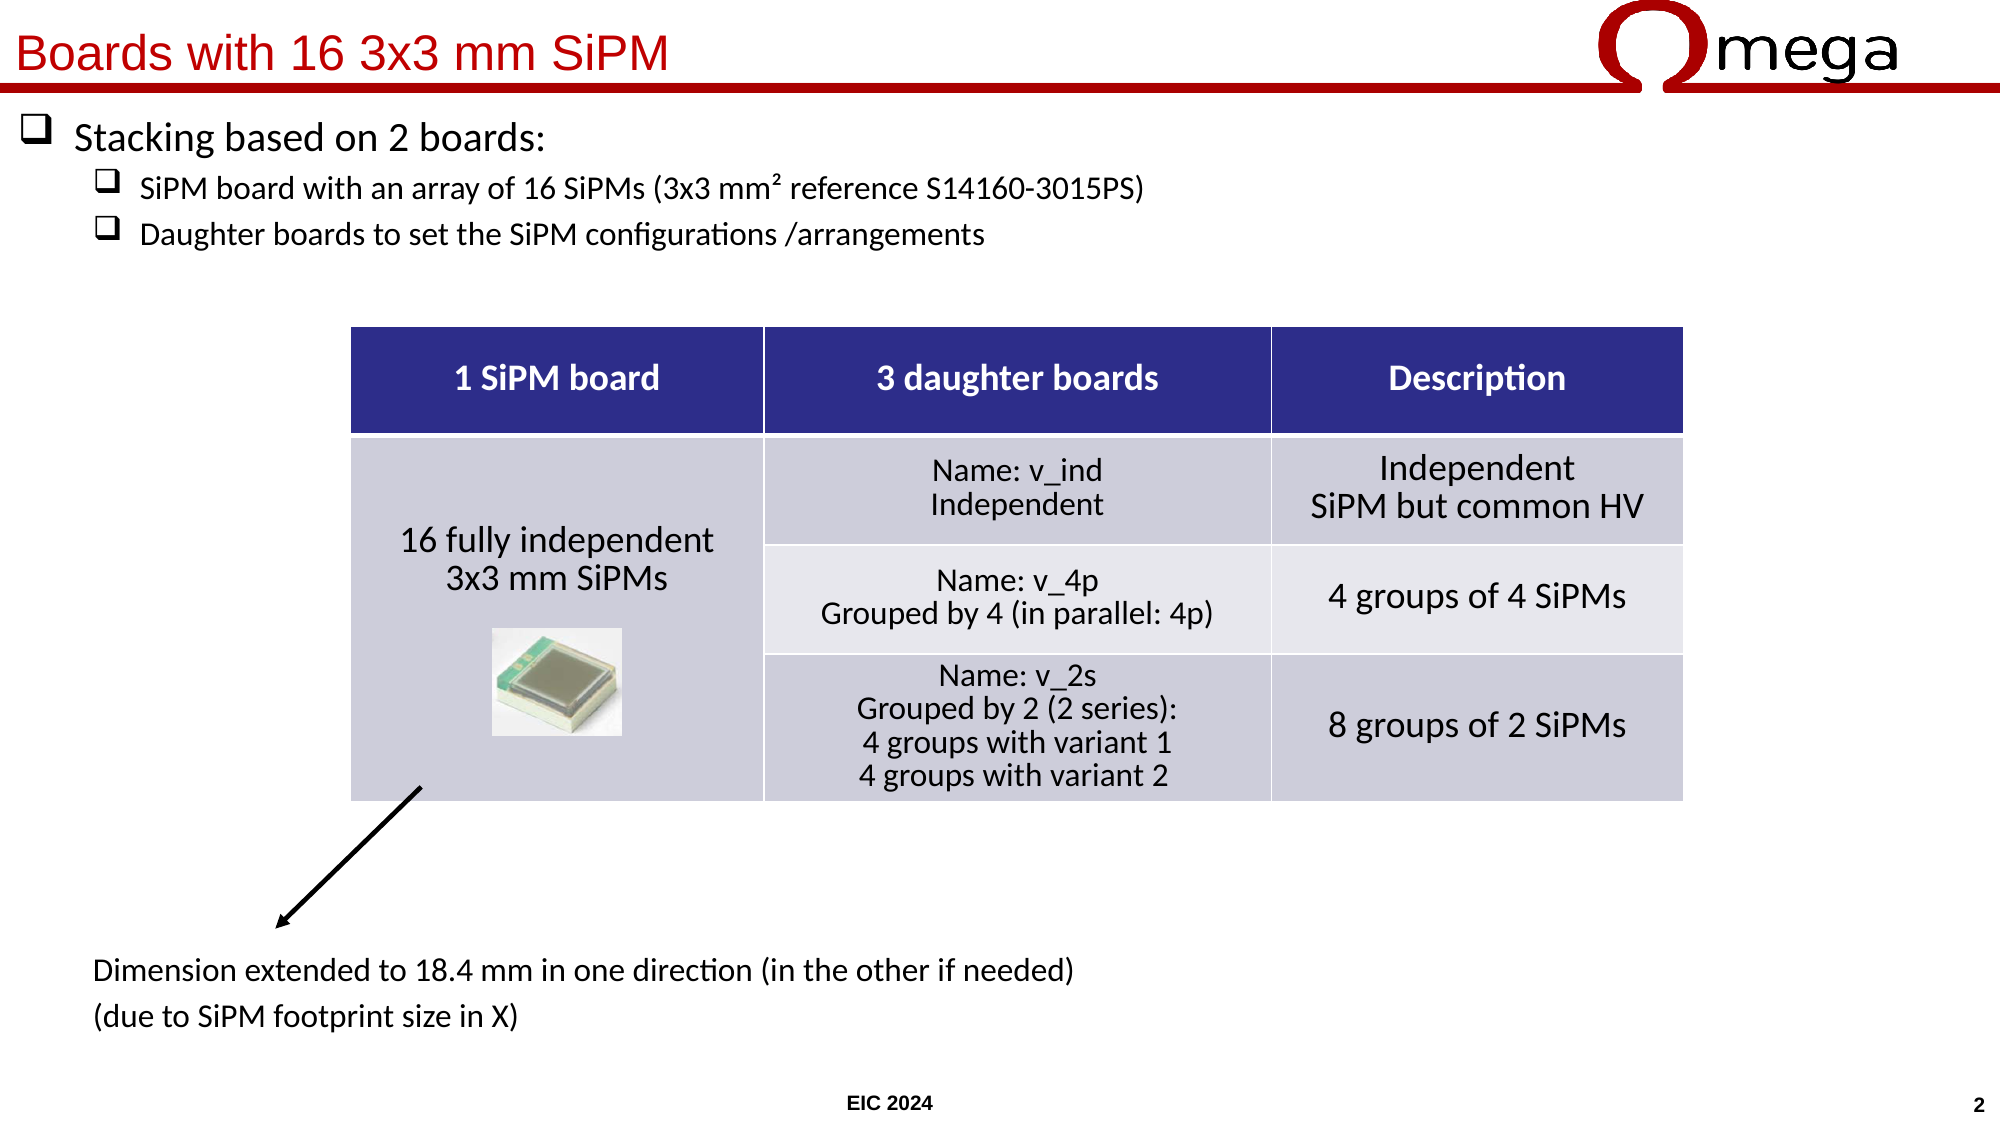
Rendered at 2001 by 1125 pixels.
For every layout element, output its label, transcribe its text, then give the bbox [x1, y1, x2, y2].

table_cell 8 groups of 2 SiPMs [1272, 655, 1683, 801]
table_cell Name: v_2s Grouped by 2 (2 series): 4 groups with variant 1 4 groups with variant 2 [765, 655, 1271, 801]
table_cell Independent SiPM but common HV [1272, 438, 1683, 544]
table_cell 16 fully independent 3x3 mm SiPMs [351, 438, 763, 801]
table_header 3 daughter boards [765, 327, 1271, 433]
picture [1497, 0, 2000, 93]
table_header 1 SiPM board [351, 327, 763, 433]
list Stacking based on 2 boards: SiPM board with an array of 16 SiPMs (3x3 mm² reference S14160-3015PS) Daughter boards to set the SiPM configurations /arrangements [2, 101, 1650, 268]
table_cell Name: v_4p Grouped by 4 (in parallel: 4p) [765, 546, 1271, 653]
footer EIC 2024 [54, 1082, 1725, 1118]
text_box Dimension extended to 18.4 mm in one direction (in the other if needed) (due to SiPM footprint size in X) [2, 940, 1650, 1106]
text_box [275, 786, 422, 929]
table_cell 4 groups of 4 SiPMs [1272, 546, 1683, 653]
title Boards with 16 3x3 mm SiPM [0, 0, 1497, 102]
table_cell Name: v_ind Independent [765, 438, 1271, 544]
slide_number 2 [1834, 1084, 2000, 1125]
table_header Description [1272, 327, 1683, 433]
picture [491, 627, 623, 736]
